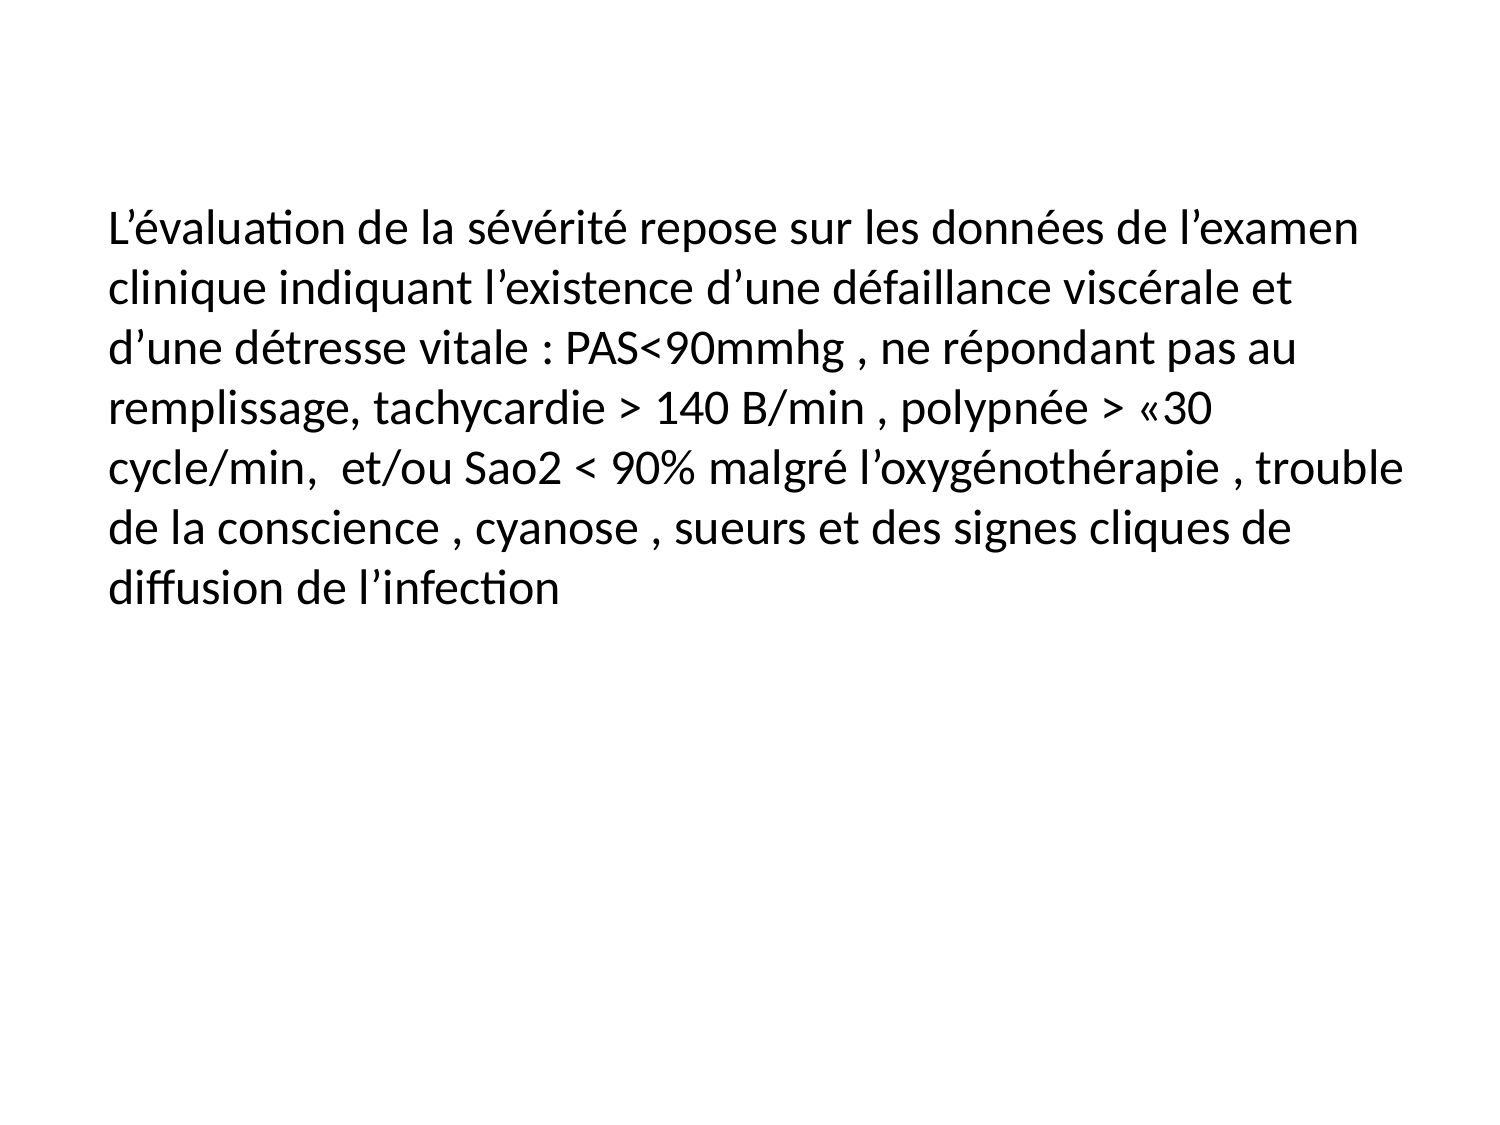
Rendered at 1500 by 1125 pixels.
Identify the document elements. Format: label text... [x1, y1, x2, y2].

text_box L’évaluation de la sévérité repose sur les données de l’examen clinique indiquant l’existence d’une défaillance viscérale et d’une détresse vitale : PAS<90mmhg , ne répondant pas au remplissage, tachycardie > 140 B/min , polypnée > «30 cycle/min, et/ou Sao2 < 90% malgré l’oxygénothérapie , trouble de la conscience , cyanose , sueurs et des signes cliques de diffusion de l’infection [93, 187, 1430, 623]
